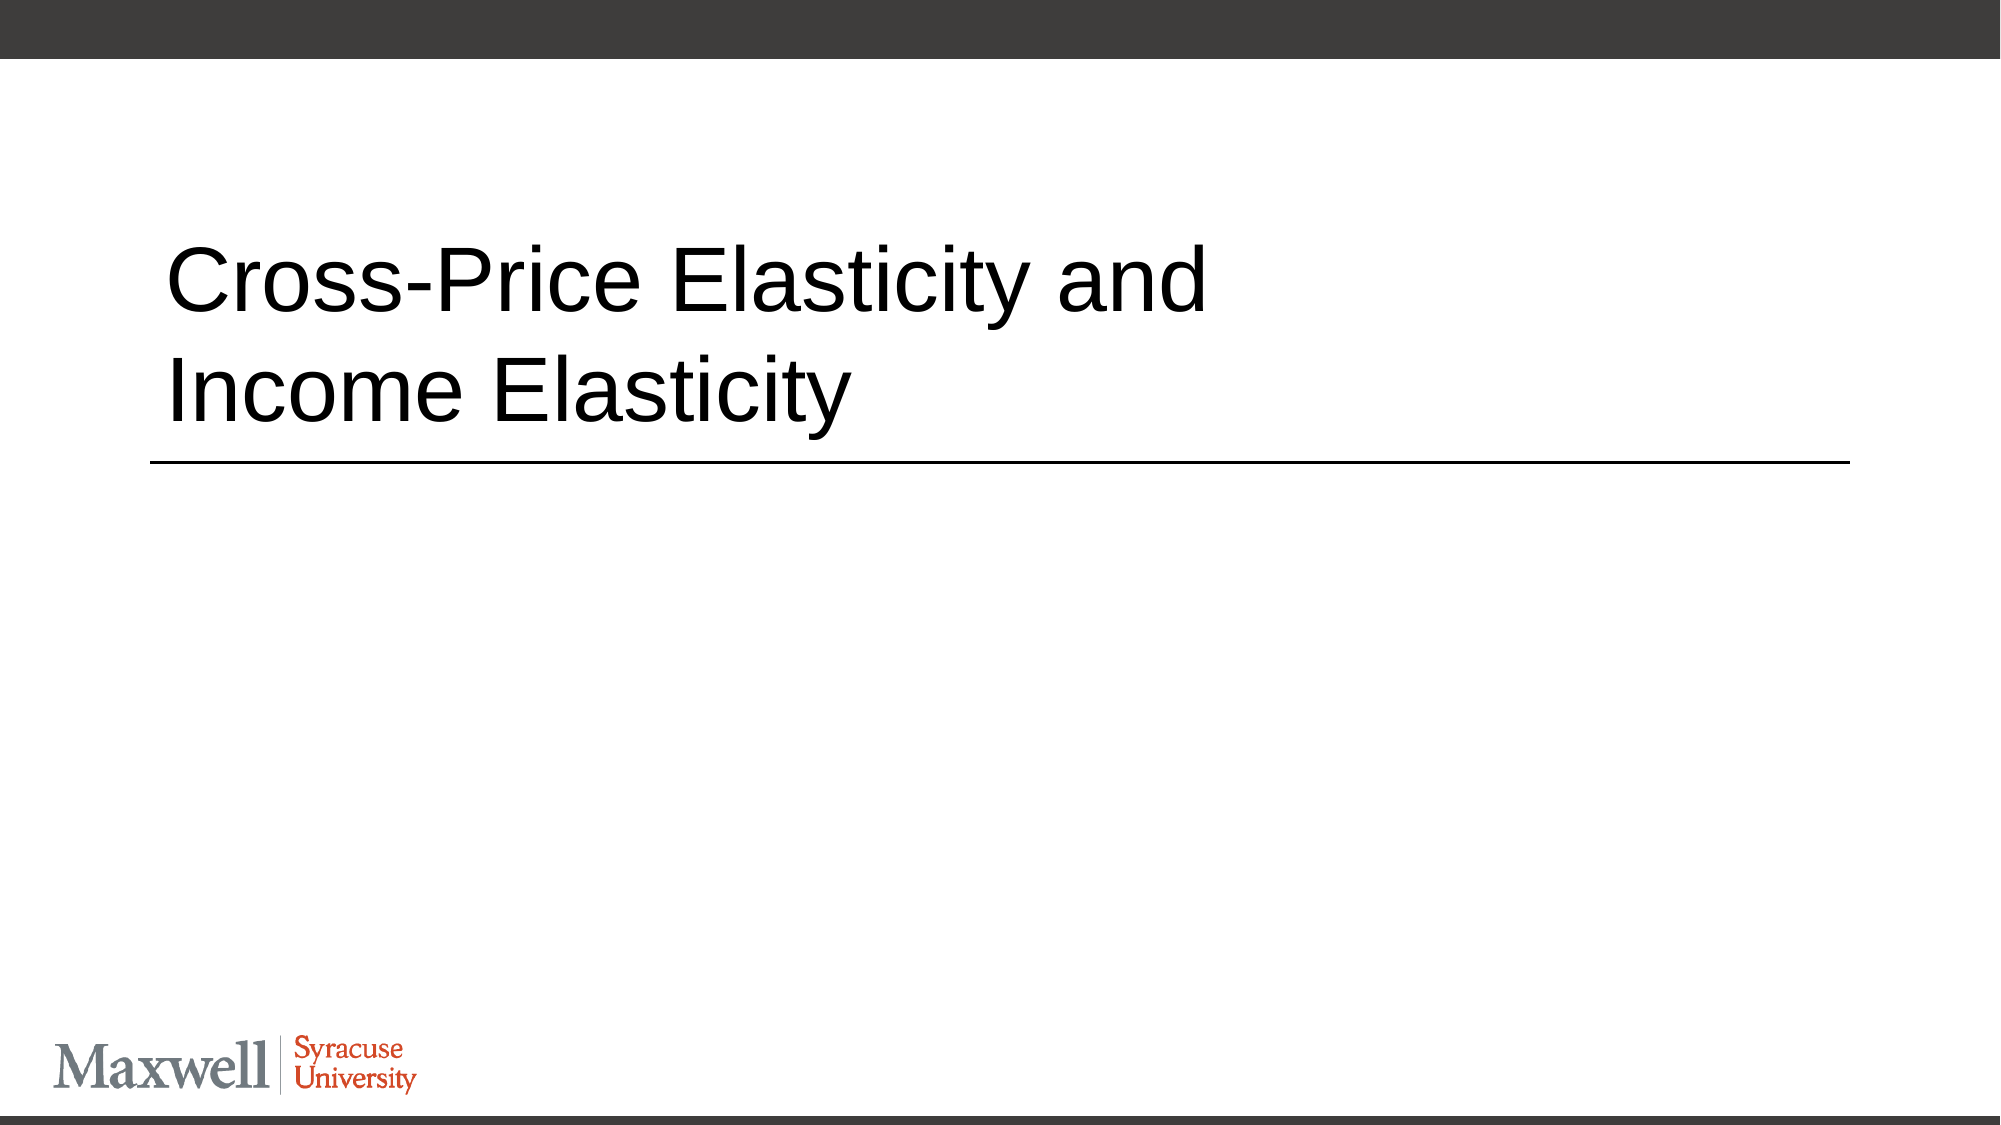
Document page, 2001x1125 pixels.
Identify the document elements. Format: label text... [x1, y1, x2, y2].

picture [53, 1035, 417, 1095]
title Cross-Price Elasticity and Income Elasticity [150, 299, 1850, 448]
